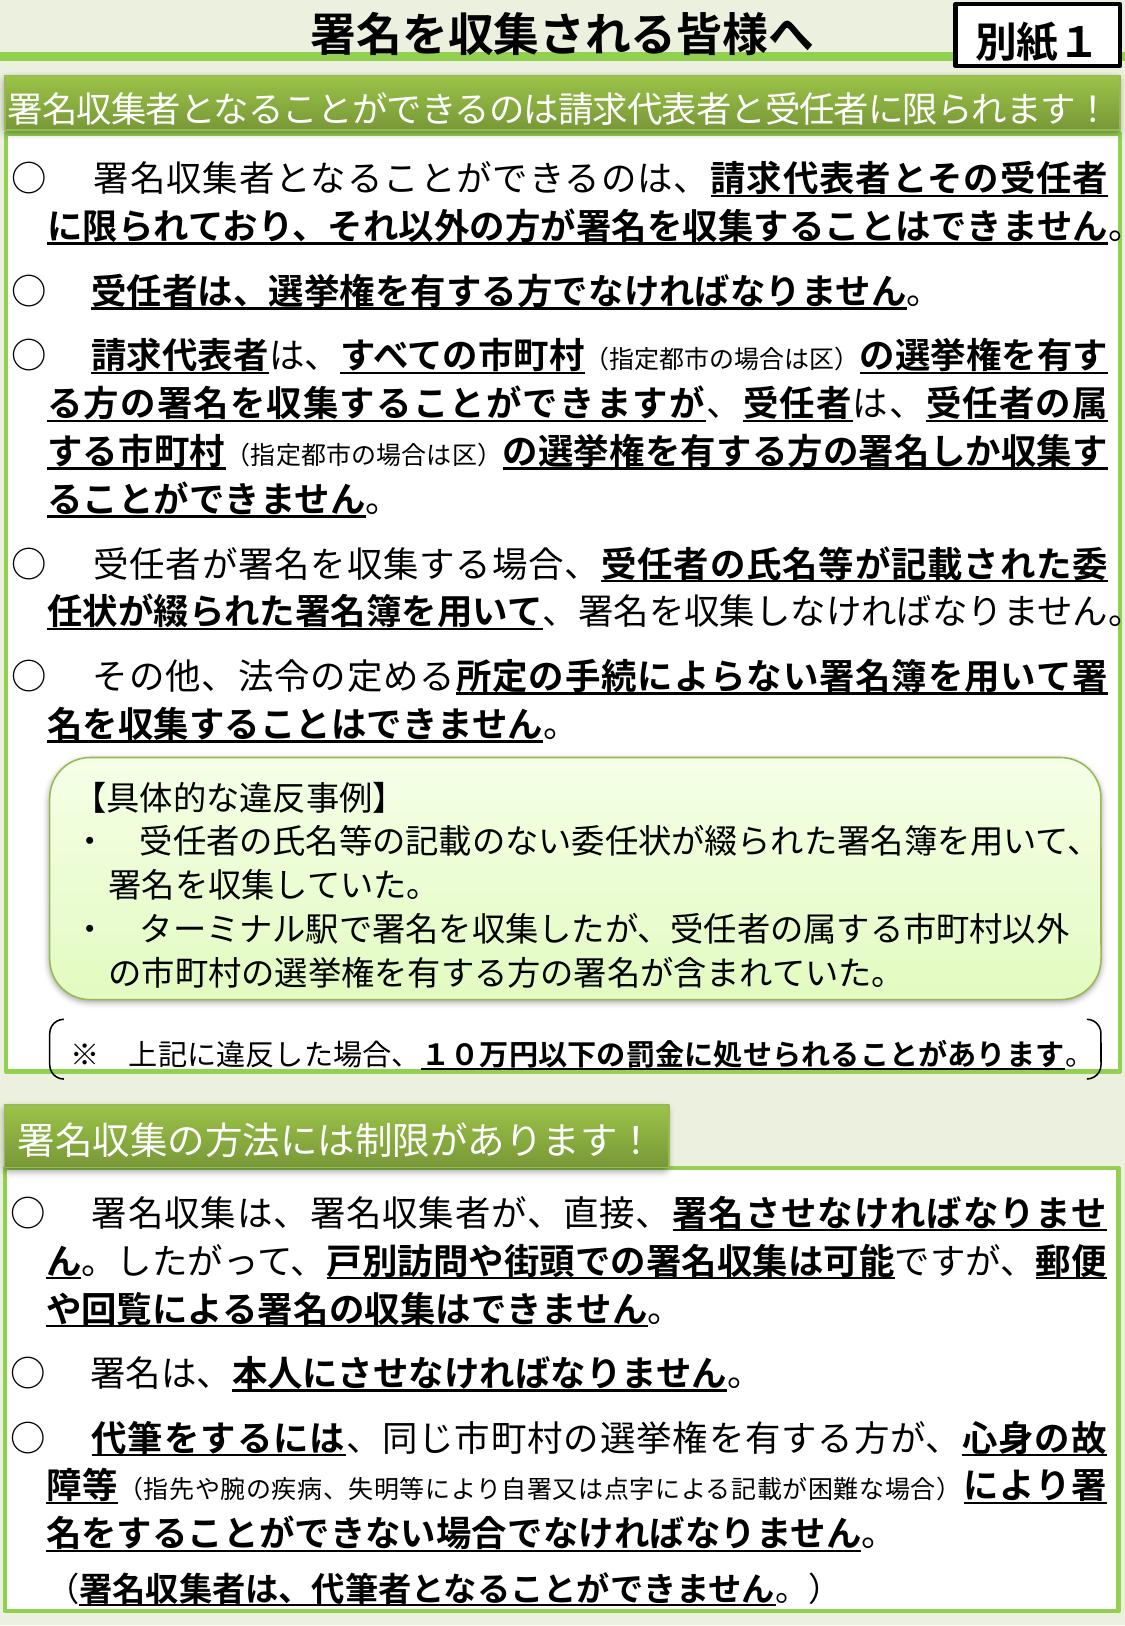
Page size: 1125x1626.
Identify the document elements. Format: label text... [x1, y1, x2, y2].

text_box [4, 74, 1121, 1089]
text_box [4, 1107, 1119, 1616]
text_box 署名を収集される皆様へ [205, 0, 920, 55]
text_box 別紙１ [953, 2, 1122, 55]
